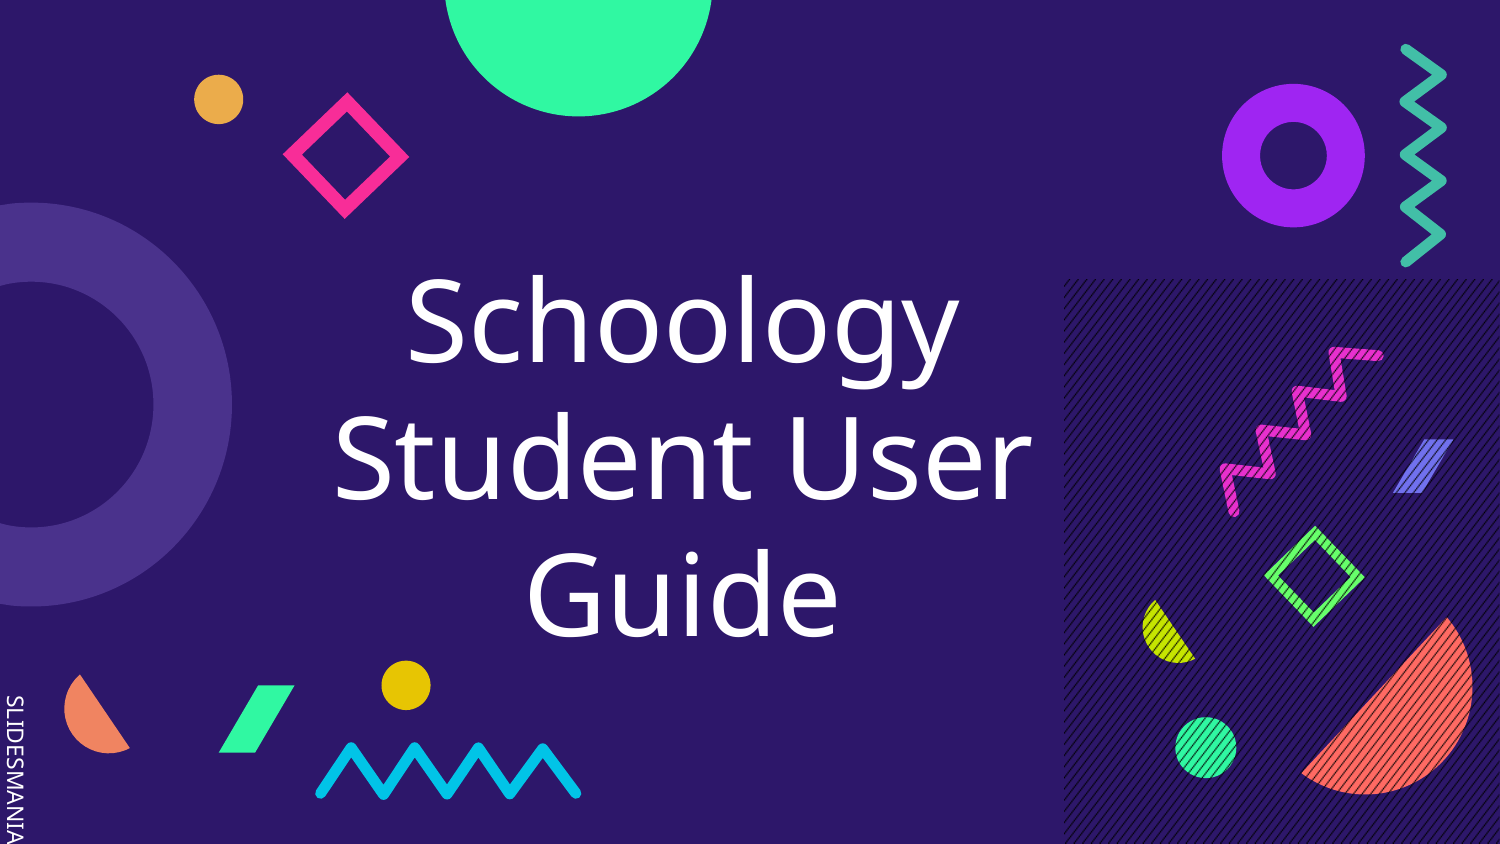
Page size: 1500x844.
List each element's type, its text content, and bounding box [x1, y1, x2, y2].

title Schoology Student User Guide [291, 338, 1075, 675]
picture [1064, 279, 1500, 844]
